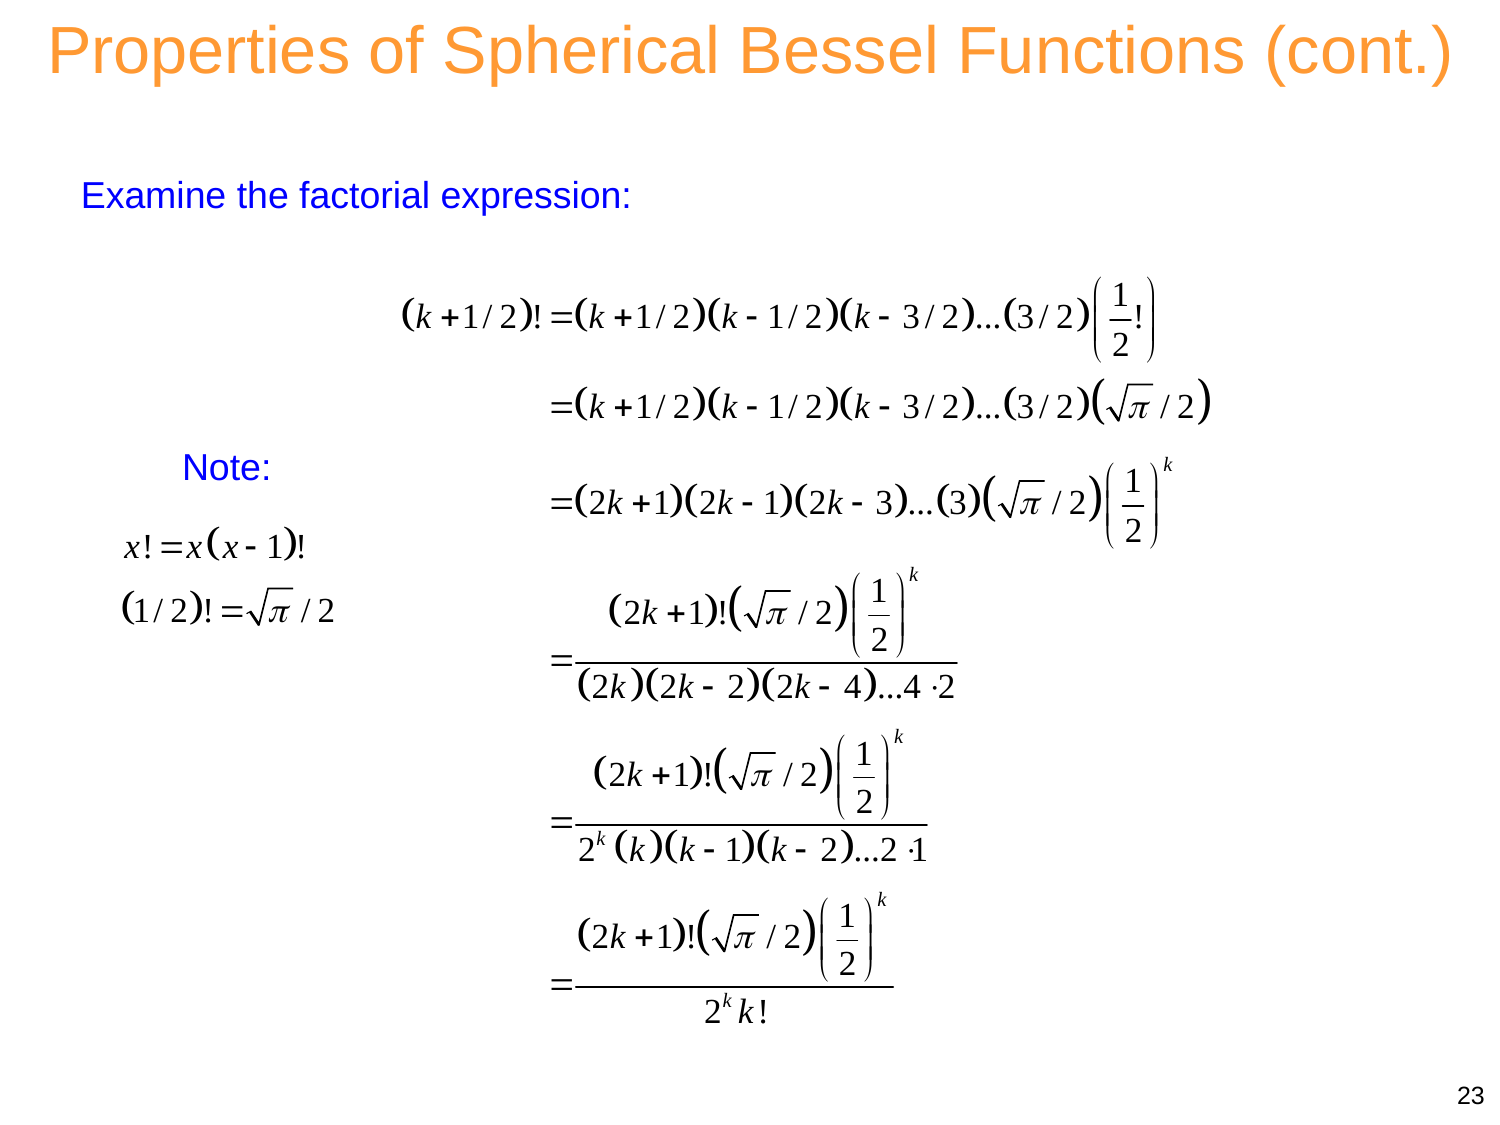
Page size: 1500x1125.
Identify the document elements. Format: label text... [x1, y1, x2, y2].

slide_number 23 [1149, 1065, 1500, 1125]
text_box Note: [167, 435, 287, 496]
text_box [397, 713, 1243, 1069]
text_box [396, 269, 1216, 1032]
text_box Examine the factorial expression: [66, 163, 759, 224]
text_box Properties of Spherical Bessel Functions (cont.) [29, 0, 1473, 95]
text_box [117, 519, 341, 644]
